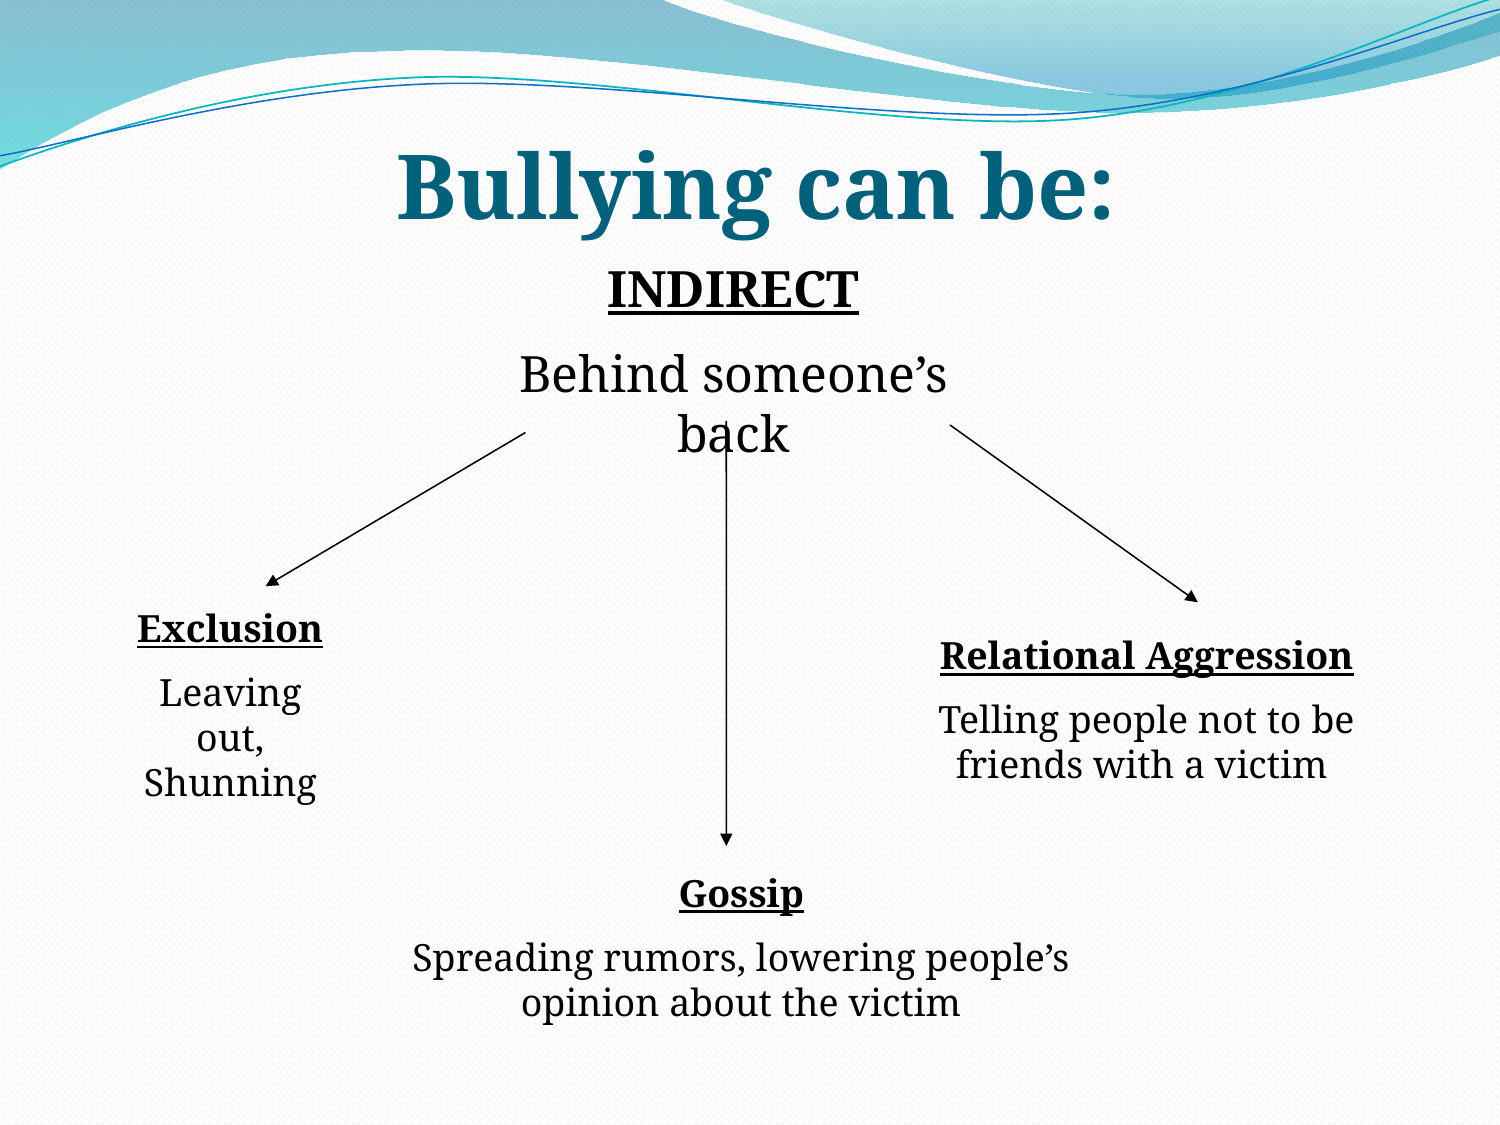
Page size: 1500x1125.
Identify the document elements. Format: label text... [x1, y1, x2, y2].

title Bullying can be: [387, 112, 1125, 238]
text_box Gossip Spreading rumors, lowering people’s opinion about the victim [362, 862, 1121, 1031]
text_box [265, 432, 526, 587]
text_box Relational Aggression Telling people not to be friends with a victim [875, 624, 1419, 794]
text_box INDIRECT Behind someone’s back [449, 249, 1018, 470]
text_box [720, 420, 733, 847]
text_box Exclusion Leaving out, Shunning [112, 597, 349, 812]
text_box [949, 424, 1198, 603]
